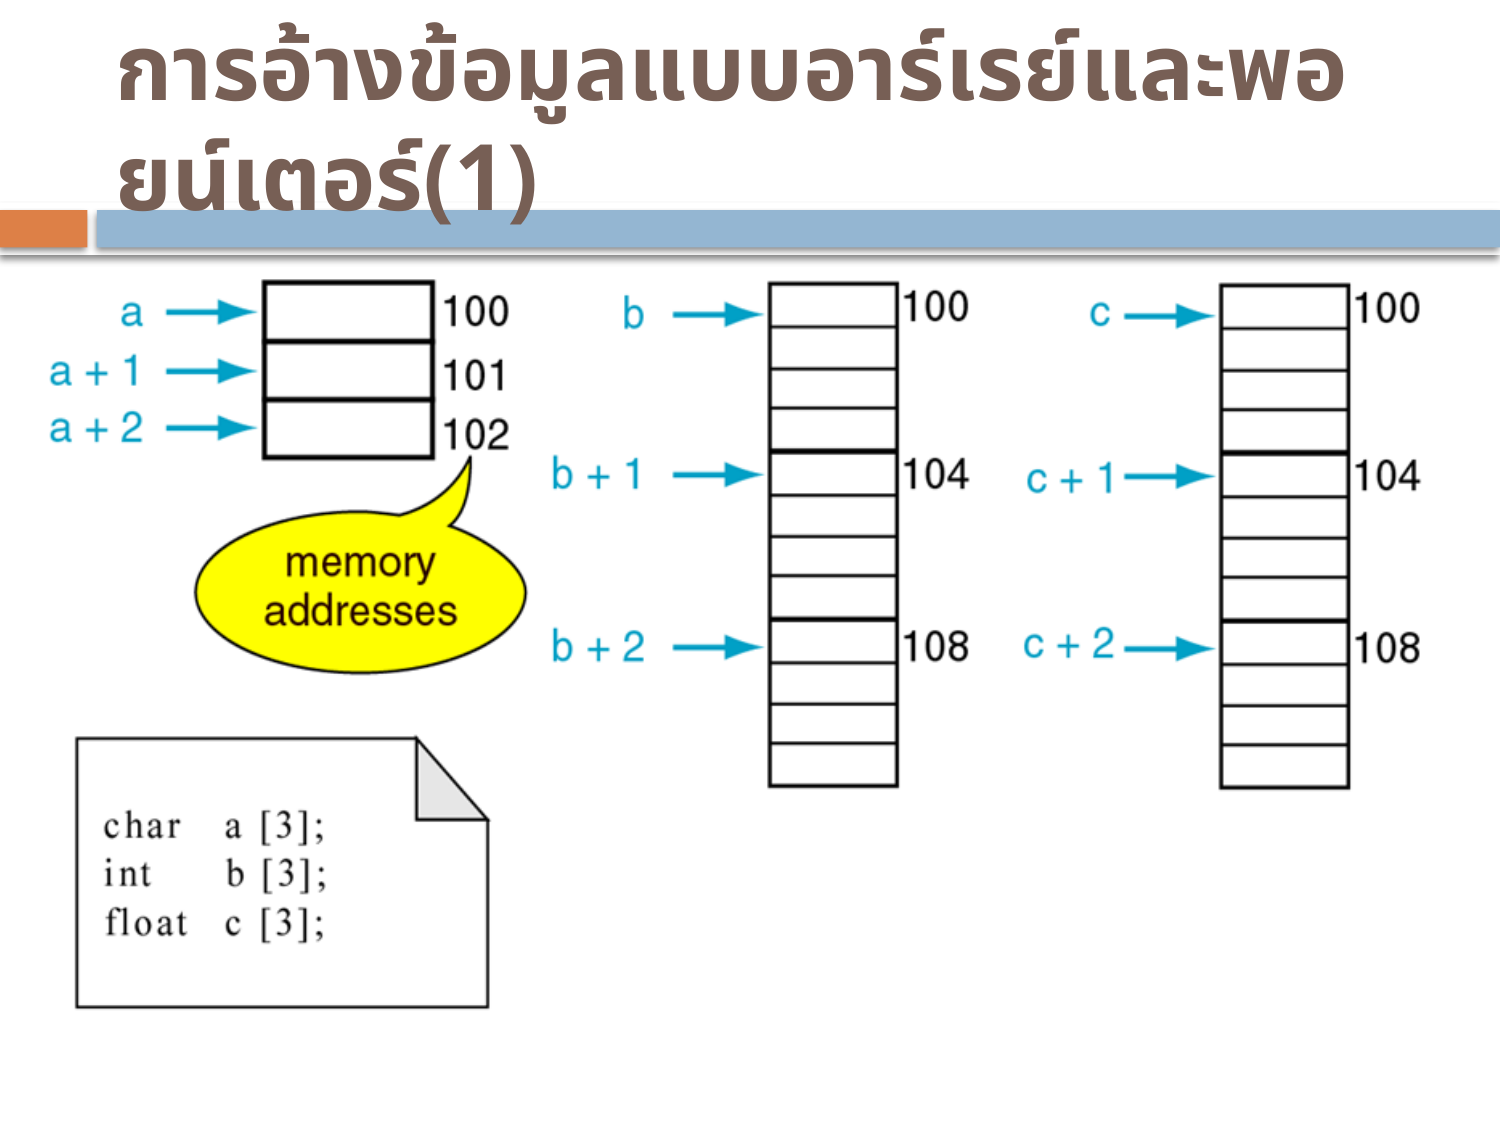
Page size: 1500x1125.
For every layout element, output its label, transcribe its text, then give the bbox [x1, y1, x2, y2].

picture [47, 278, 1448, 1012]
title การอ้างข้อมูลแบบอาร์เรย์และพอยน์เตอร์(1) [100, 37, 1438, 200]
